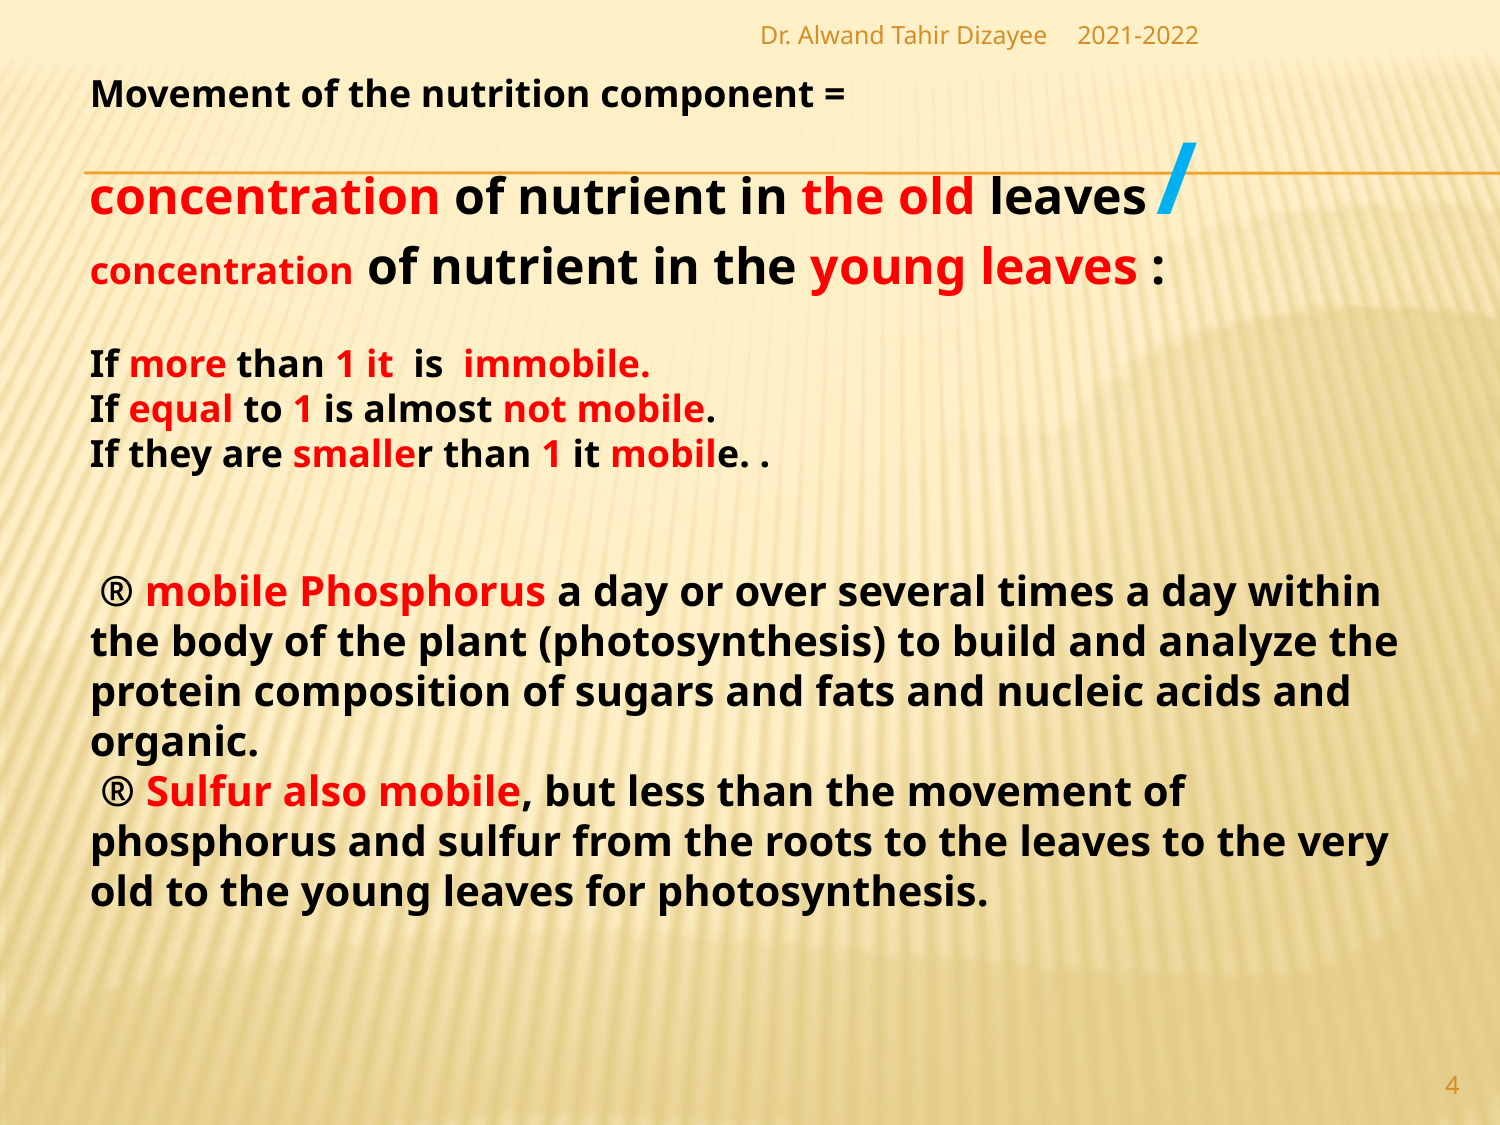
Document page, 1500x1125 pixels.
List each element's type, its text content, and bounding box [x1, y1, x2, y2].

footer Dr. Alwand Tahir Dizayee [587, 12, 1062, 60]
slide_number 4 [1350, 1061, 1475, 1103]
text_box Movement of the nutrition component = concentration of nutrient in the old leaves / concentration of nutrient in the young leaves : If more than 1 it is immobile. If equal to 1 is almost not mobile. If they are smaller than 1 it mobile. . ® mobile Phosphorus a day or over several times a day within the body of the plant (photosynthesis) to build and analyze the protein composition of sugars and fats and nucleic acids and organic. ® Sulfur also mobile, but less than the movement of phosphorus and sulfur from the roots to the leaves to the very old to the young leaves for photosynthesis. [74, 62, 1425, 973]
slide_number 2021-2022 [1062, 12, 1475, 60]
